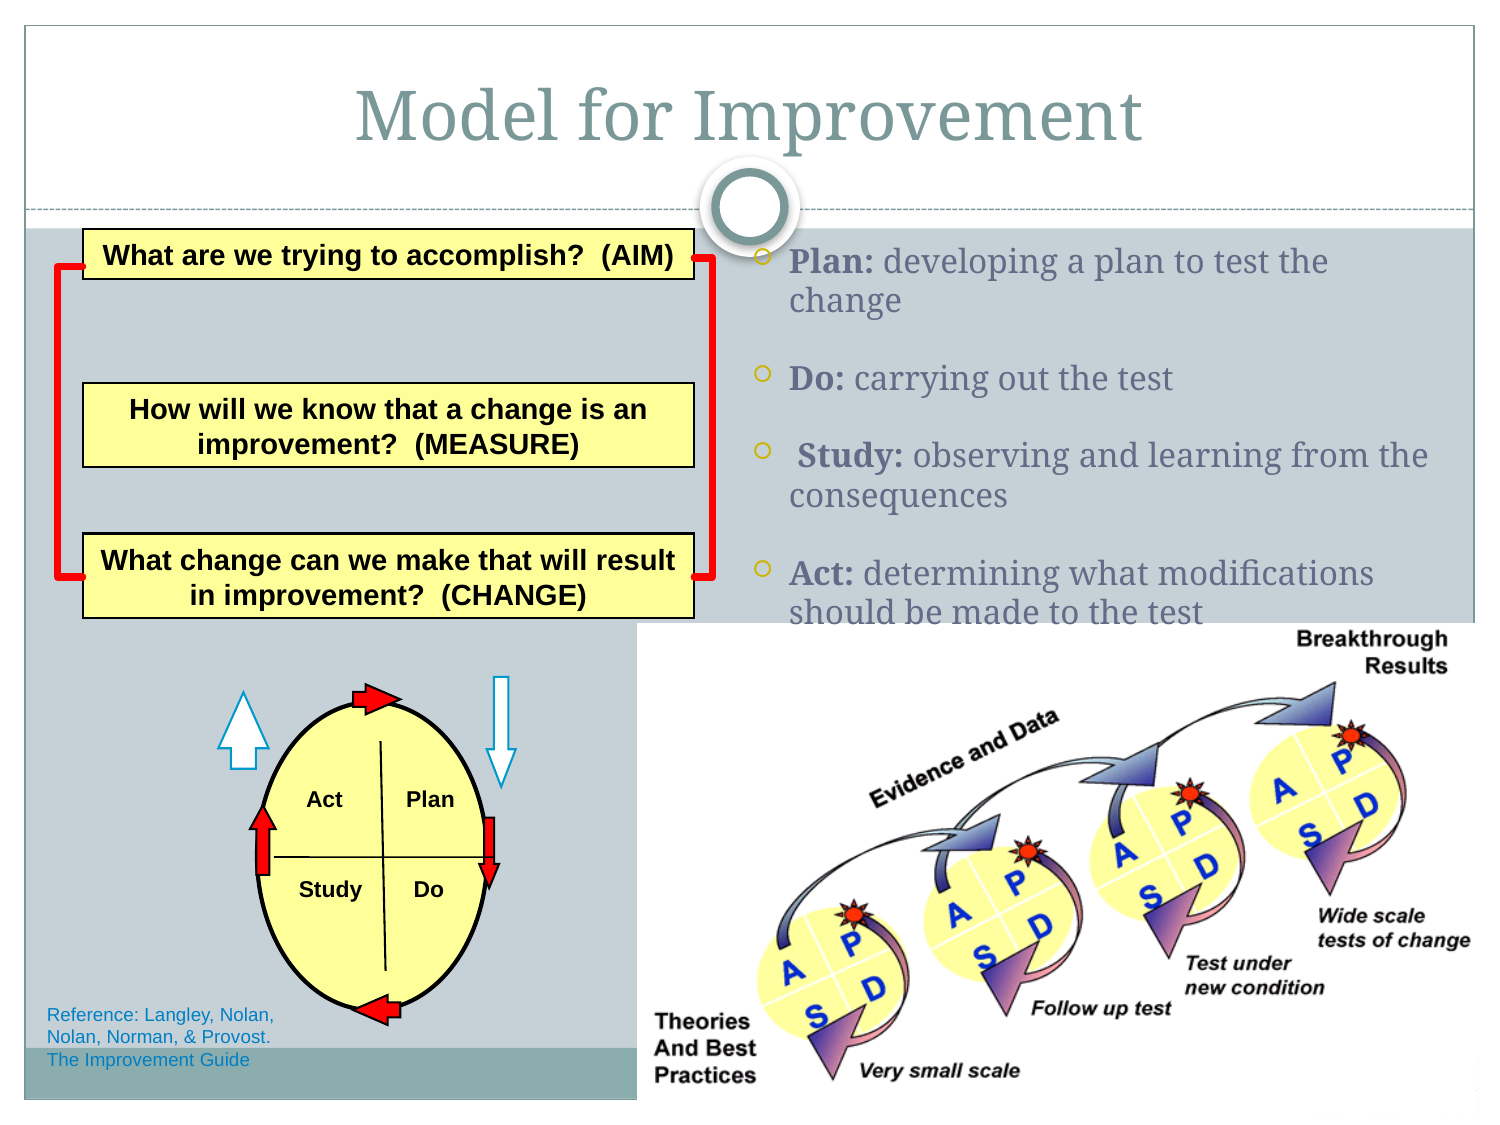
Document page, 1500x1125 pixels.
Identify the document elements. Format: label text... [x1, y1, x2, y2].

text_box Reference: Langley, Nolan, Nolan, Norman, & Provost. The Improvement Guide [32, 994, 291, 1078]
picture [637, 623, 1500, 1125]
list Plan: developing a plan to test the change Do: carrying out the test Study: observing and learning from the consequences Act: determining what modifications should be made to the test [737, 232, 1450, 620]
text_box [56, 229, 713, 1026]
title Model for Improvement [49, 37, 1450, 162]
